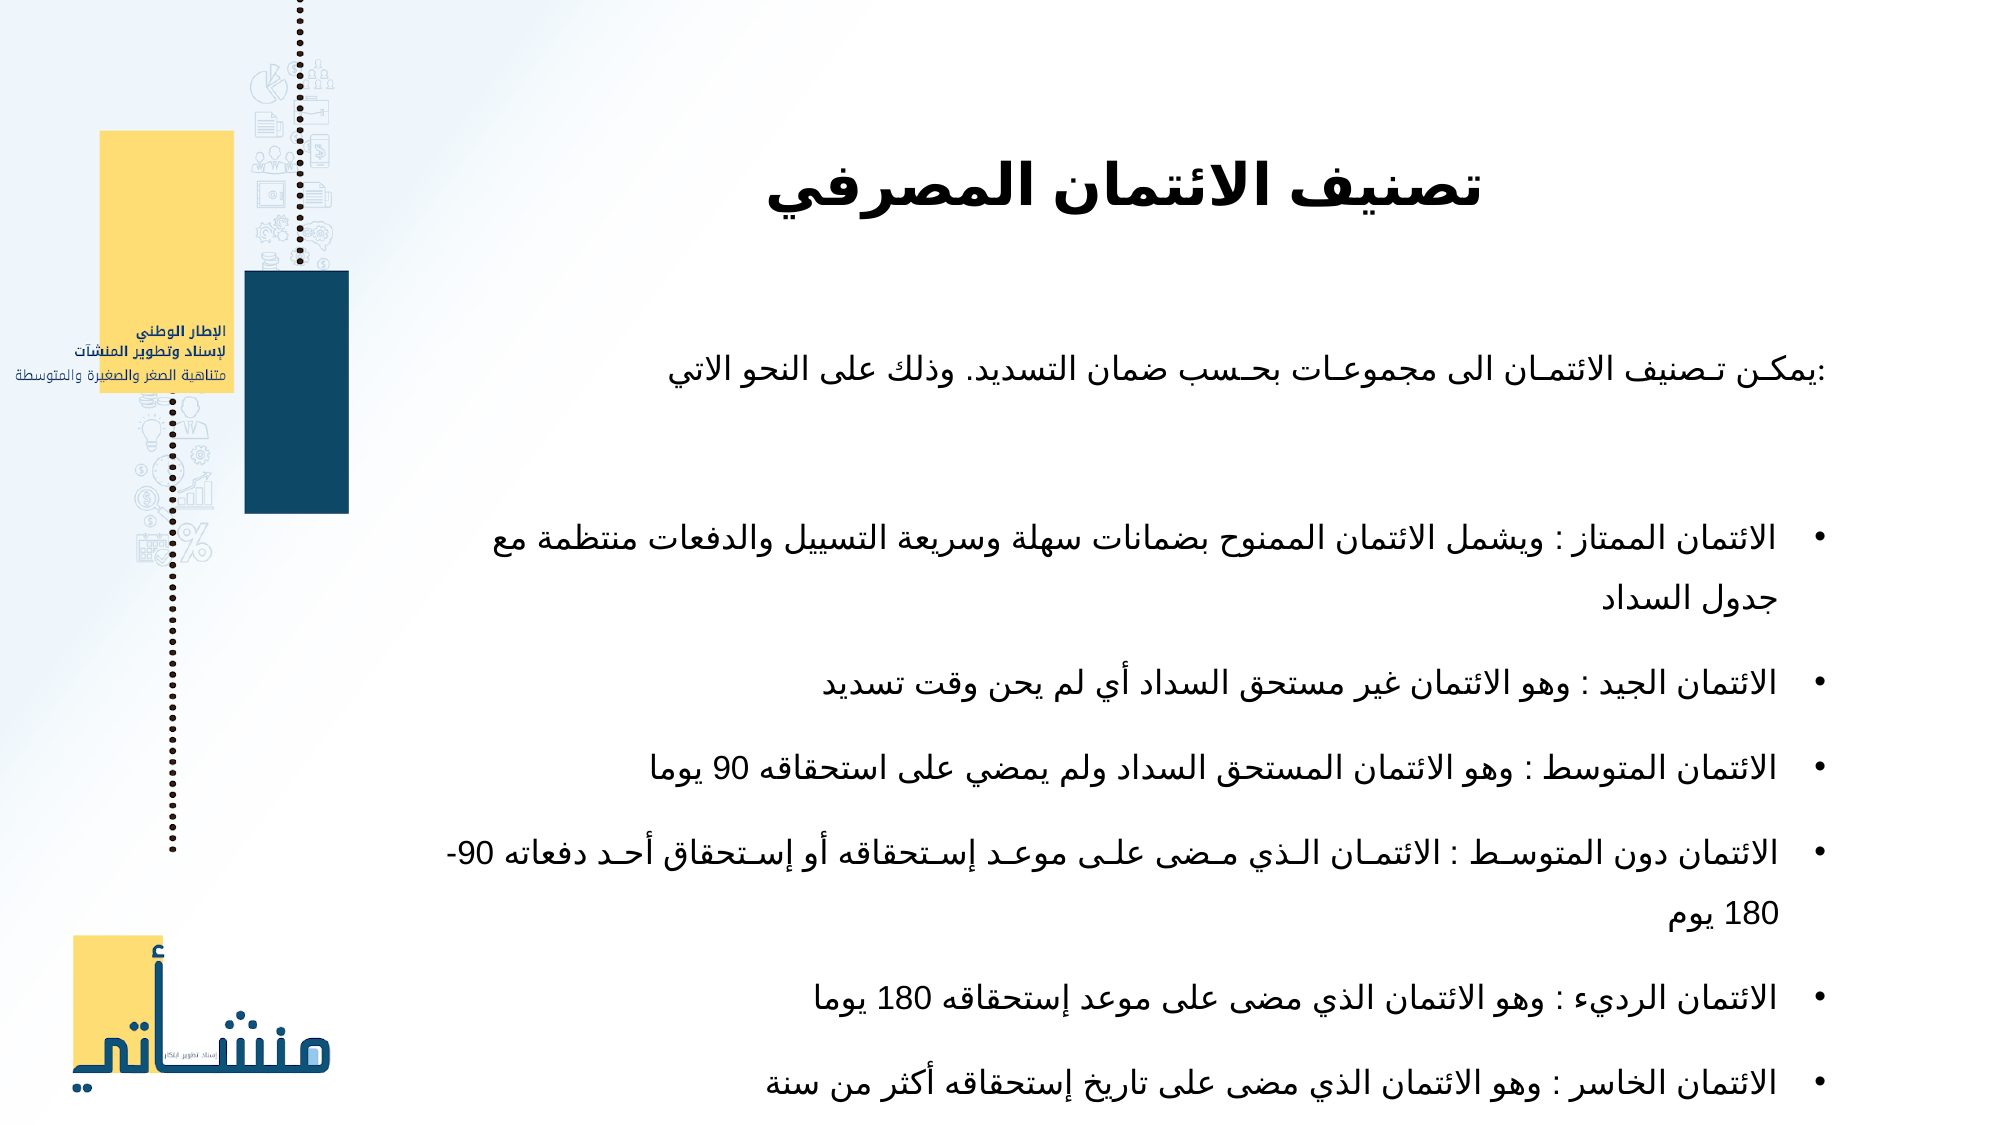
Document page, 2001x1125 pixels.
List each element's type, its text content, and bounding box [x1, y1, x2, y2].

picture [0, 0, 2001, 1125]
text_box تصنيف الائتمان المصرفي يمكـن تـصنيف الائتمـان الى مجموعـات بحـسب ضمان التسديد. وذلك على النحو الاتي: الائتمان الممتاز : ويشمل الائتمان الممنوح بضمانات سهلة وسريعة التسييل والدفعات منتظمة مع جدول السداد الائتمان الجيد : وهو الائتمان غير مستحق السداد أي لم يحن وقت تسديد الائتمان المتوسط : وهو الائتمان المستحق السداد ولم يمضي على استحقاقه 90 يوما الائتمان دون المتوسـط : الائتمـان الـذي مـضى علـى موعـد إسـتحقاقه أو إسـتحقاق أحـد دفعاته 90- 180 يوم الائتمان الرديء : وهو الائتمان الذي مضى على موعد إستحقاقه 180 يوما الائتمان الخاسر : وهو الائتمان الذي مضى على تاريخ إستحقاقه أكثر من سنة [408, 104, 1841, 1109]
